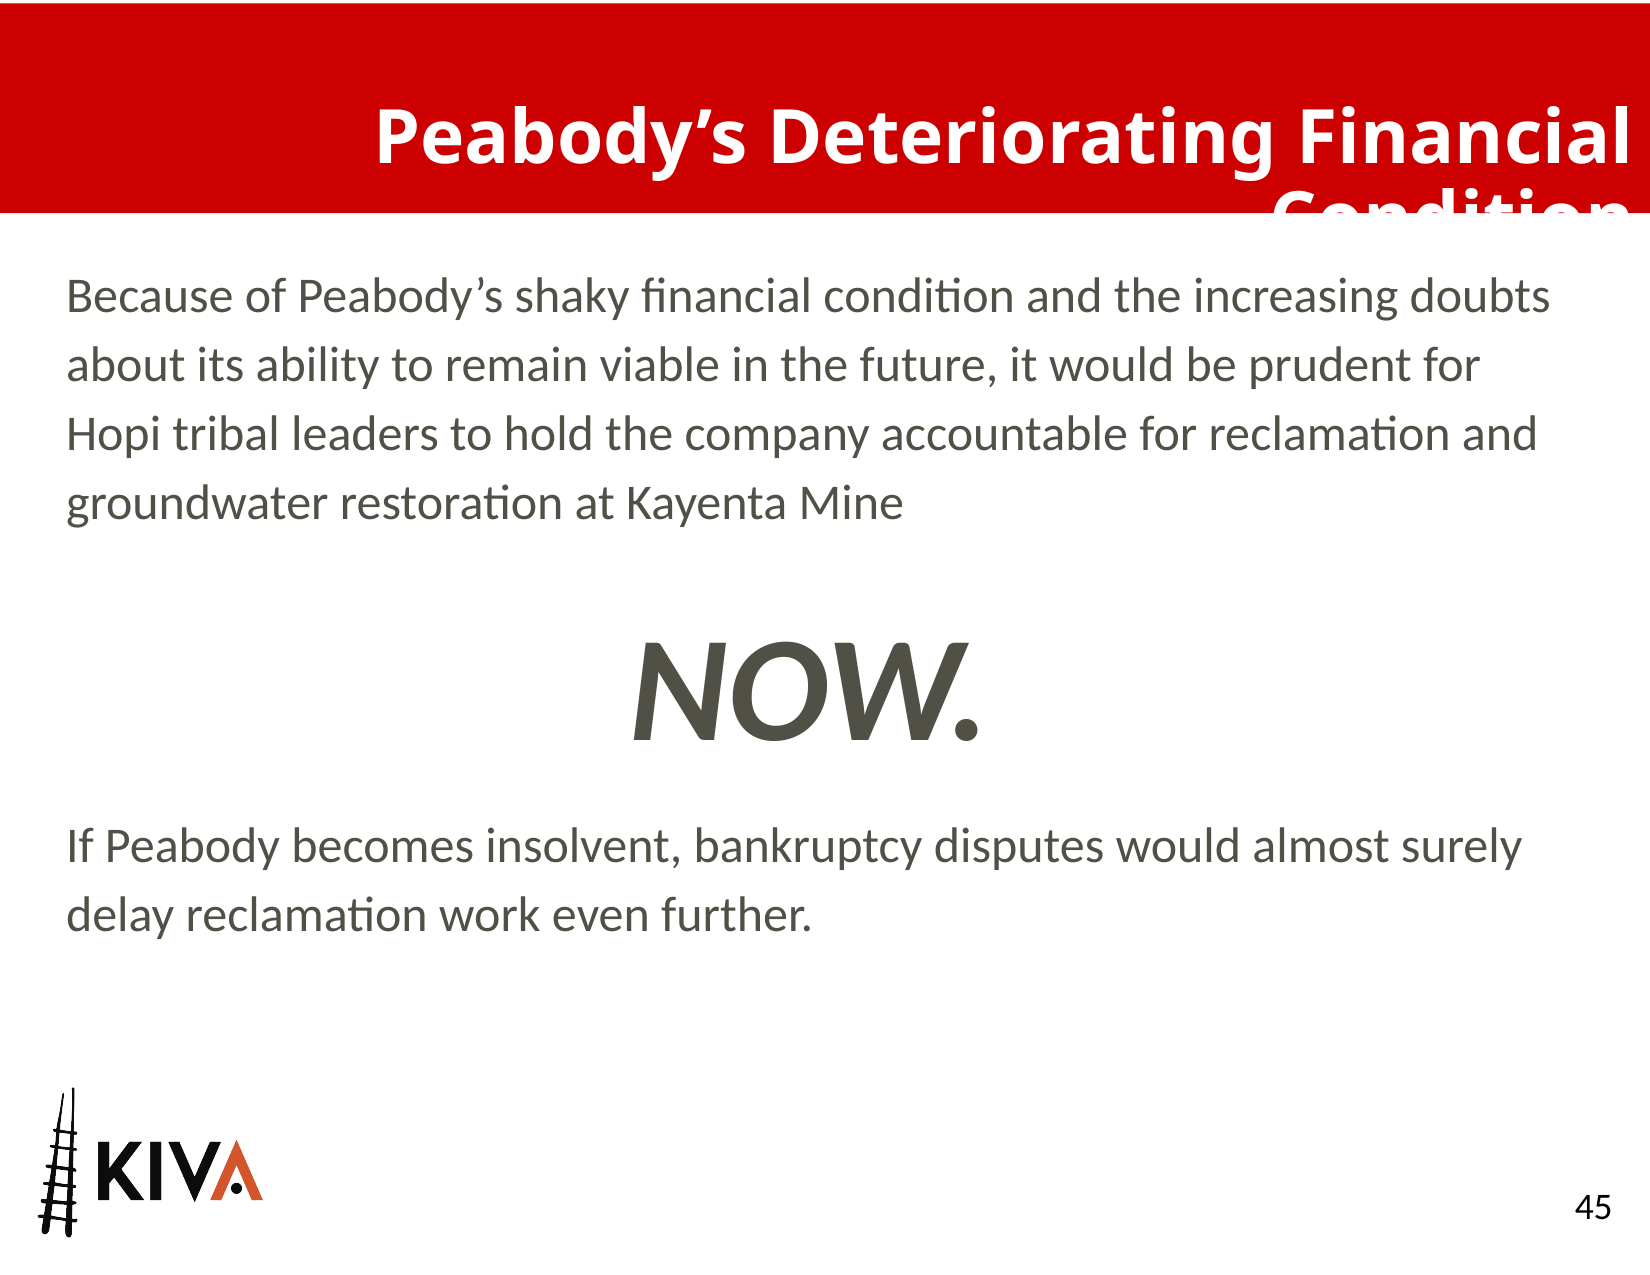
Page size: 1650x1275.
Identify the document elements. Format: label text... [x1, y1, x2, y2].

slide_number 45 [1528, 1155, 1628, 1254]
text_box Because of Peabody’s shaky financial condition and the increasing doubts about its ability to remain viable in the future, it would be prudent for Hopi tribal leaders to hold the company accountable for reclamation and groundwater restoration at Kayenta Mine NOW. If Peabody becomes insolvent, bankruptcy disputes would almost surely delay reclamation work even further. [51, 238, 1569, 1101]
text_box Peabody’s Deteriorating Financial Condition [0, 3, 1650, 214]
picture [0, 214, 1650, 1275]
